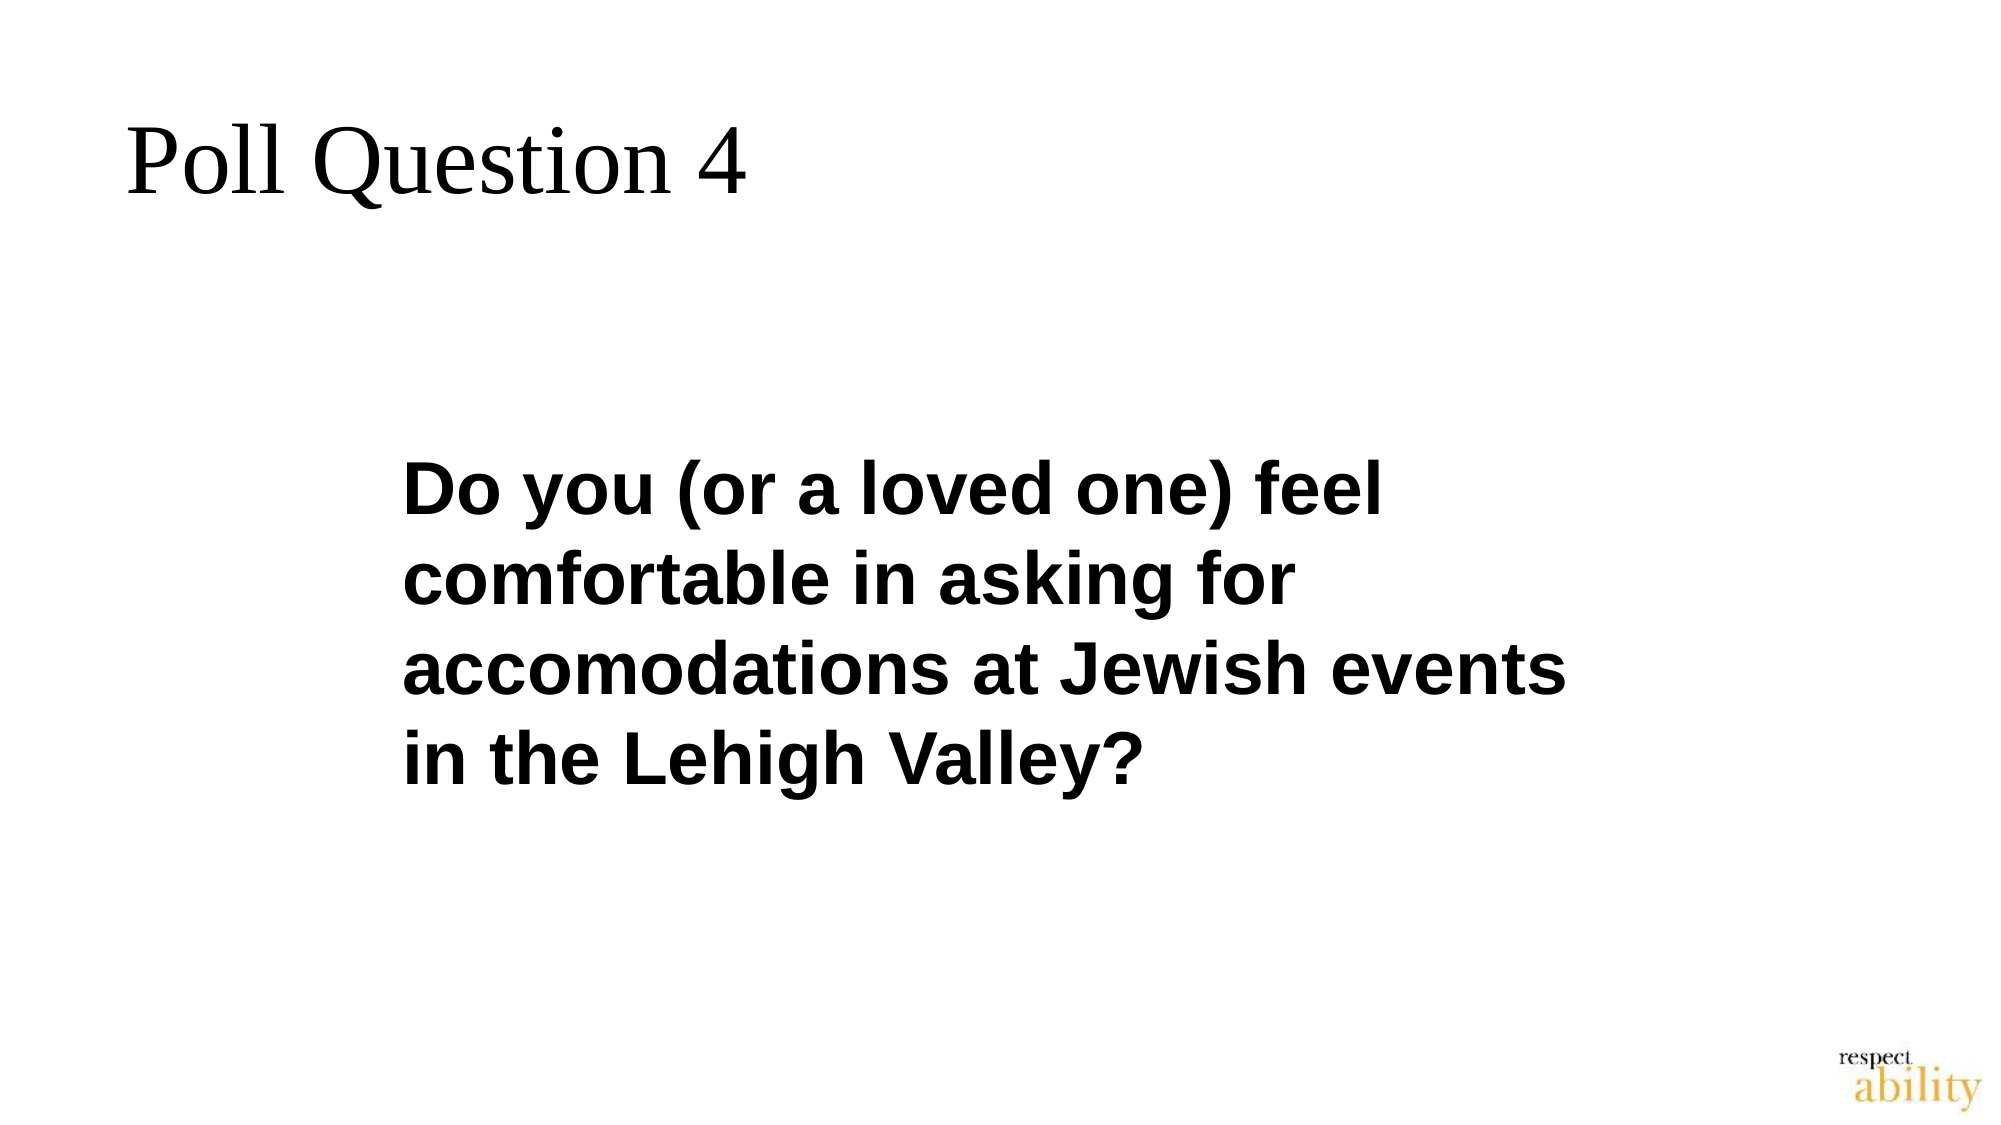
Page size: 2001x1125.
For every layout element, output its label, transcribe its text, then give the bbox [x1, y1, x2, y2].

title Do you (or a loved one) feel comfortable in asking for accomodations at Jewish events in the Lehigh Valley? [387, 382, 1609, 858]
picture [1839, 1042, 1982, 1120]
text_box Poll Question 4 [110, 78, 1231, 229]
